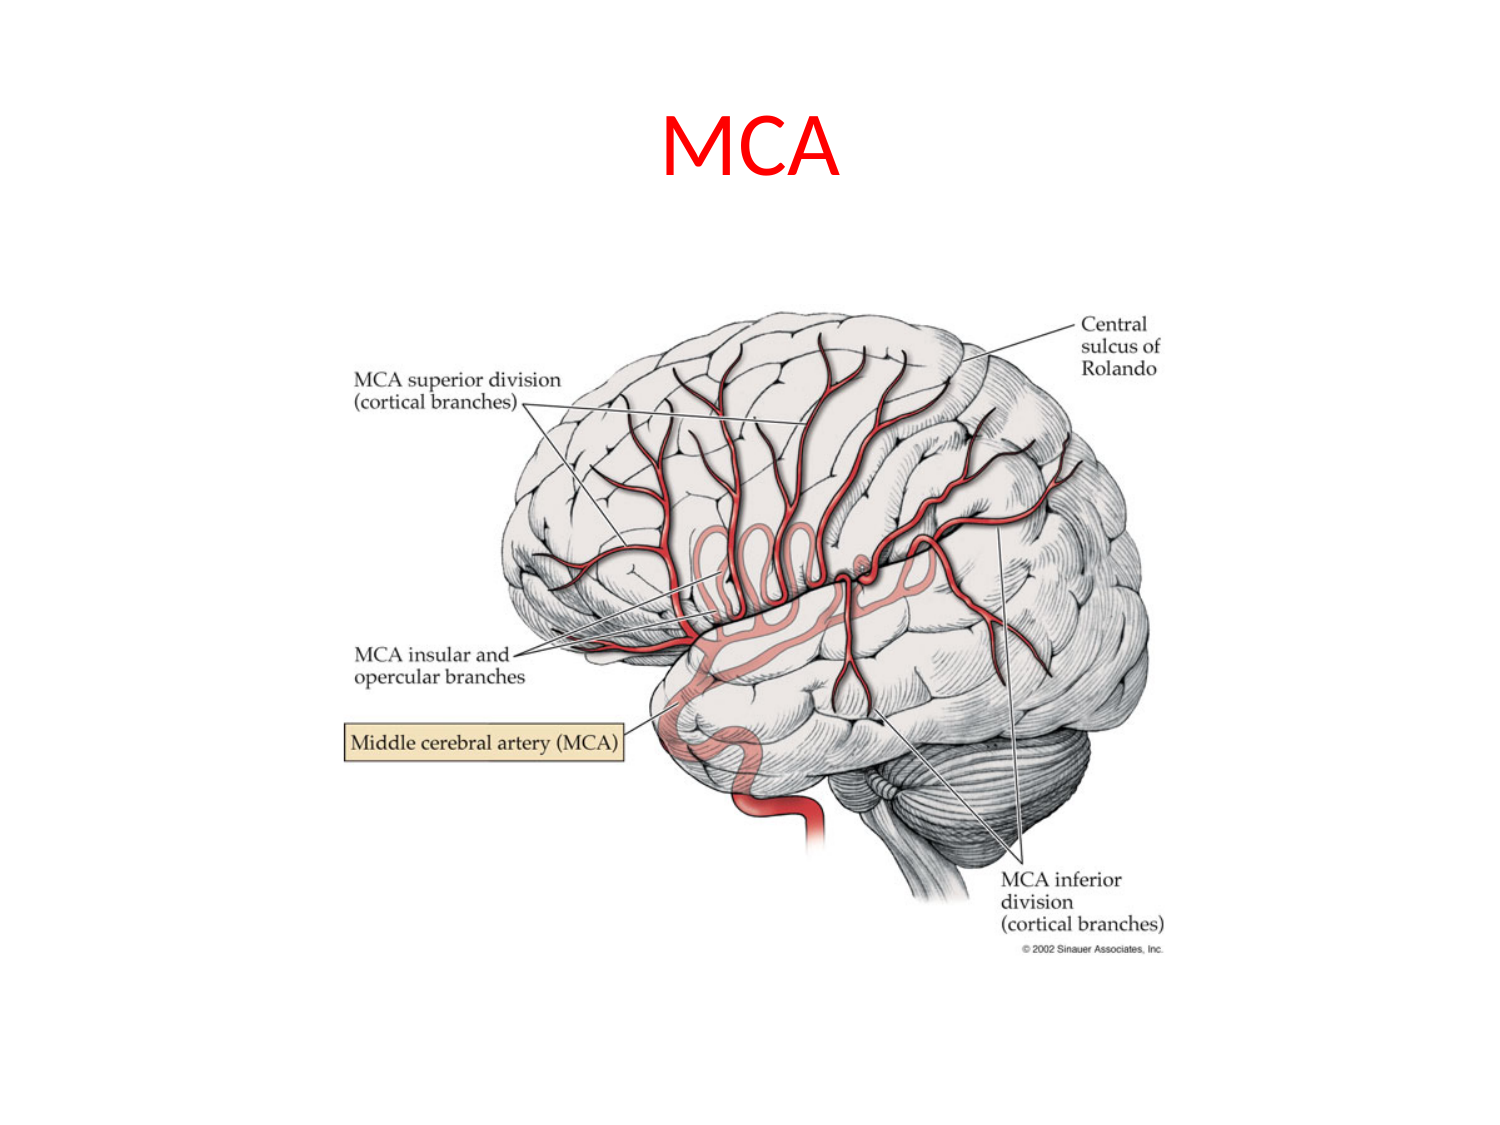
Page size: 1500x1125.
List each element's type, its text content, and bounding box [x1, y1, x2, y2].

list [324, 304, 1176, 963]
title MCA [75, 45, 1425, 233]
